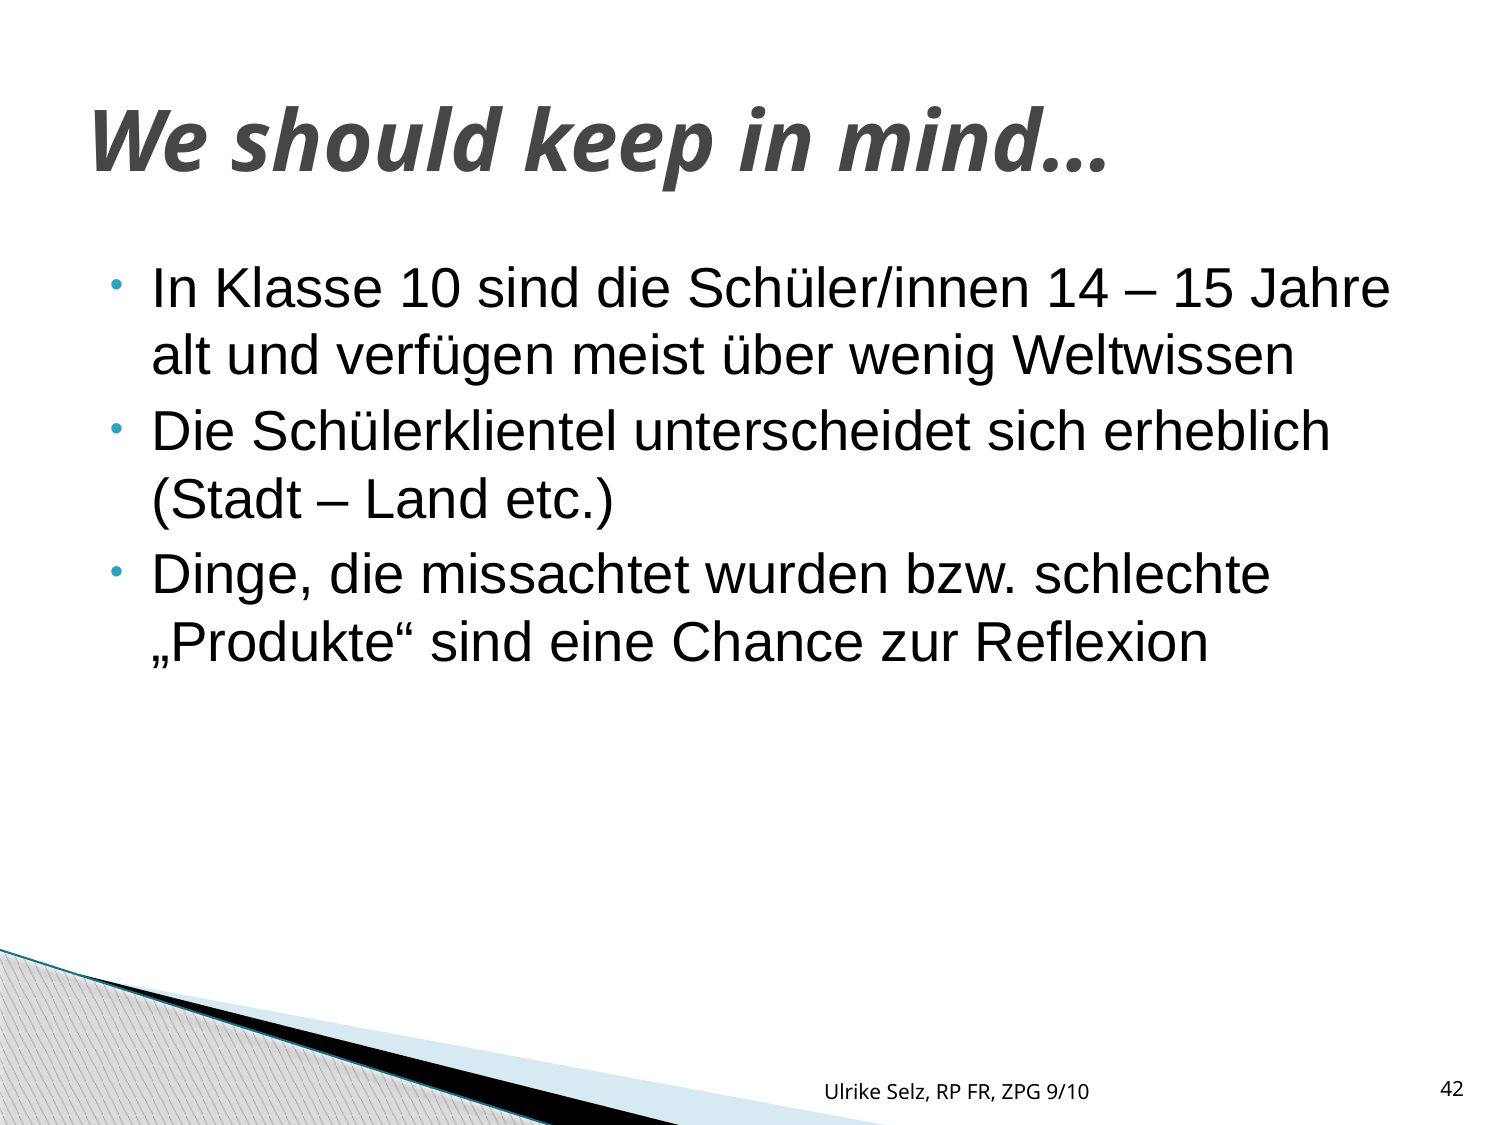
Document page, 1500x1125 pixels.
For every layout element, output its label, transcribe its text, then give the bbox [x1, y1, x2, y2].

text_box Ulrike Selz, RP FR, ZPG 9/10 [718, 1051, 1105, 1112]
slide_number 42 [1418, 1051, 1479, 1112]
list In Klasse 10 sind die Schüler/innen 14 – 15 Jahre alt und verfügen meist über wenig Weltwissen Die Schülerklientel unterscheidet sich erheblich (Stadt – Land etc.) Dinge, die missachtet wurden bzw. schlechte „Produkte“ sind eine Chance zur Reflexion [76, 243, 1428, 953]
title We should keep in mind… [72, 43, 1423, 232]
